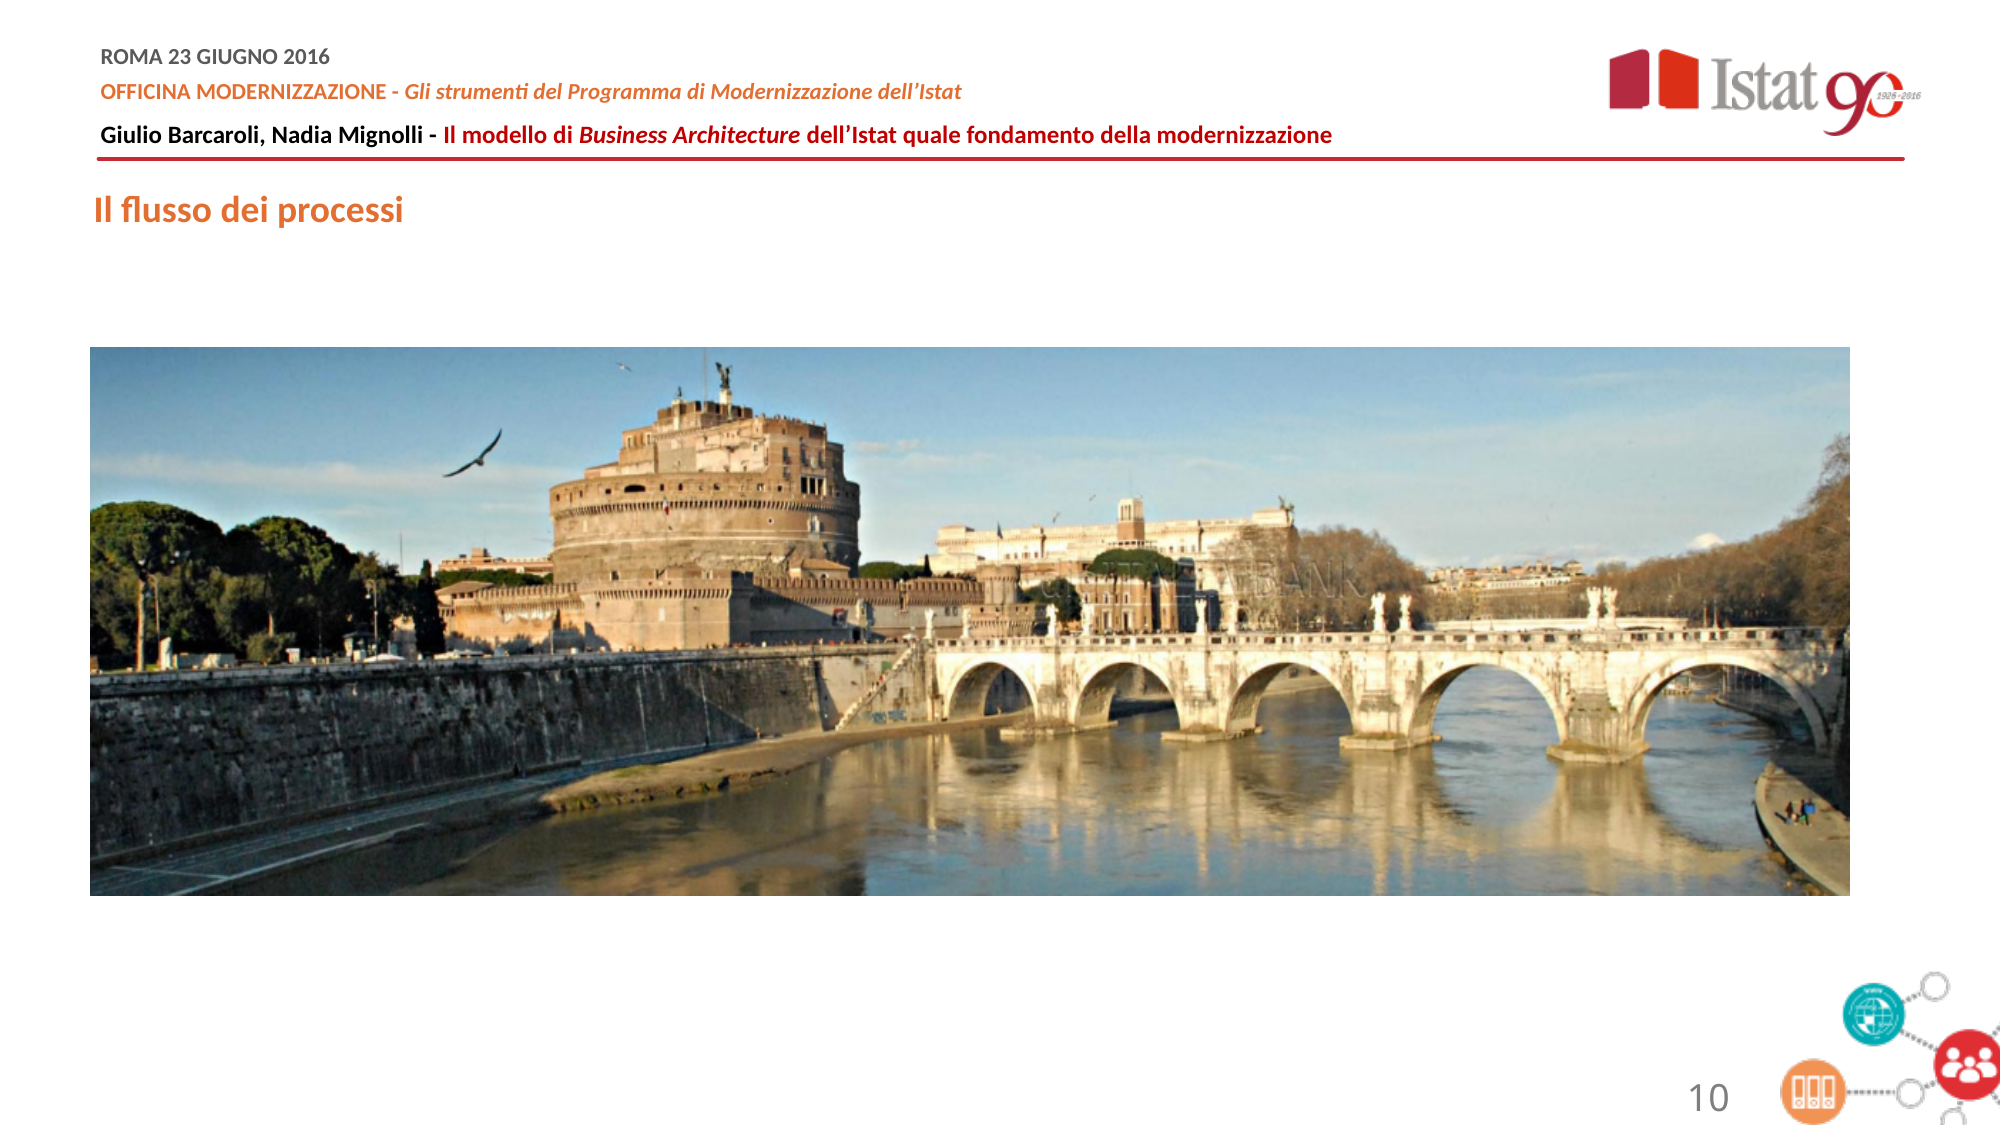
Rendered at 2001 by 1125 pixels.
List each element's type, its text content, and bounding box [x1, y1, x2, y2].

title Il flusso dei processi [93, 185, 1033, 296]
slide_number 10 [1294, 1066, 1745, 1125]
picture [1602, 29, 1928, 159]
picture [90, 347, 1850, 896]
